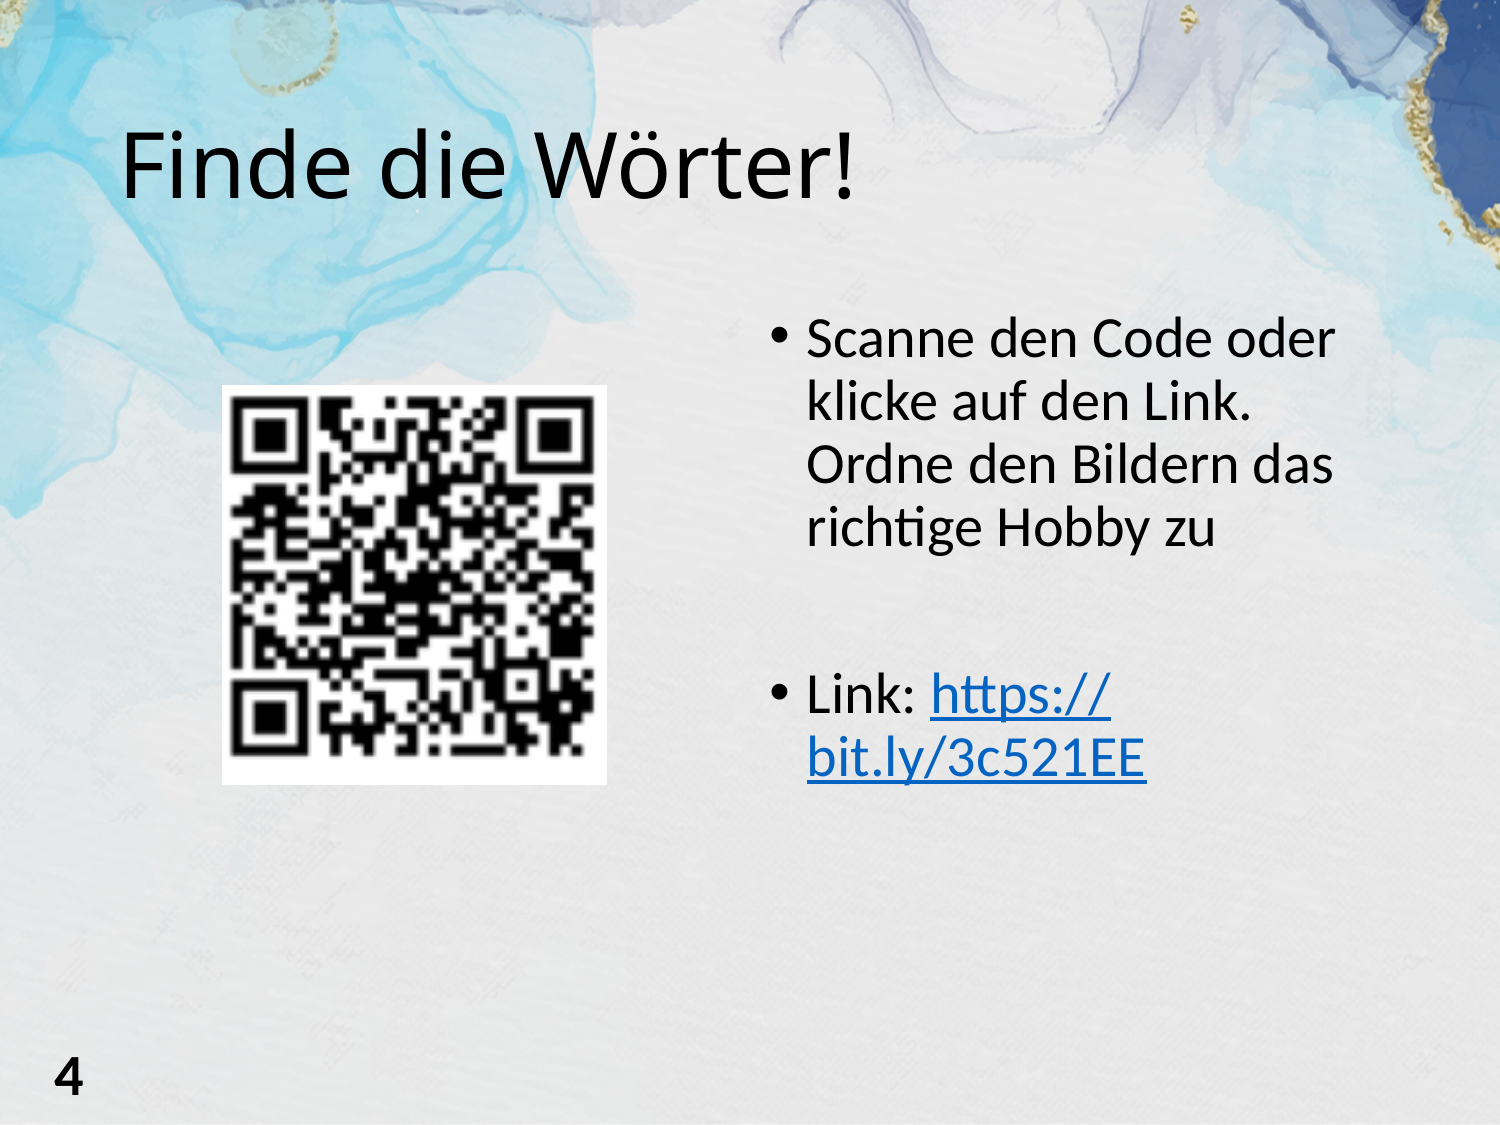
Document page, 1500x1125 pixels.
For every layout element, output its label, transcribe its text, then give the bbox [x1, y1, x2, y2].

list Scanne den Code oder klicke auf den Link. Ordne den Bildern das richtige Hobby zu Link: https://bit.ly/3c521EE [754, 299, 1397, 1014]
picture [0, 0, 1500, 1125]
text_box 4 [0, 1037, 117, 1125]
title Finde die Wörter! [103, 59, 1397, 278]
